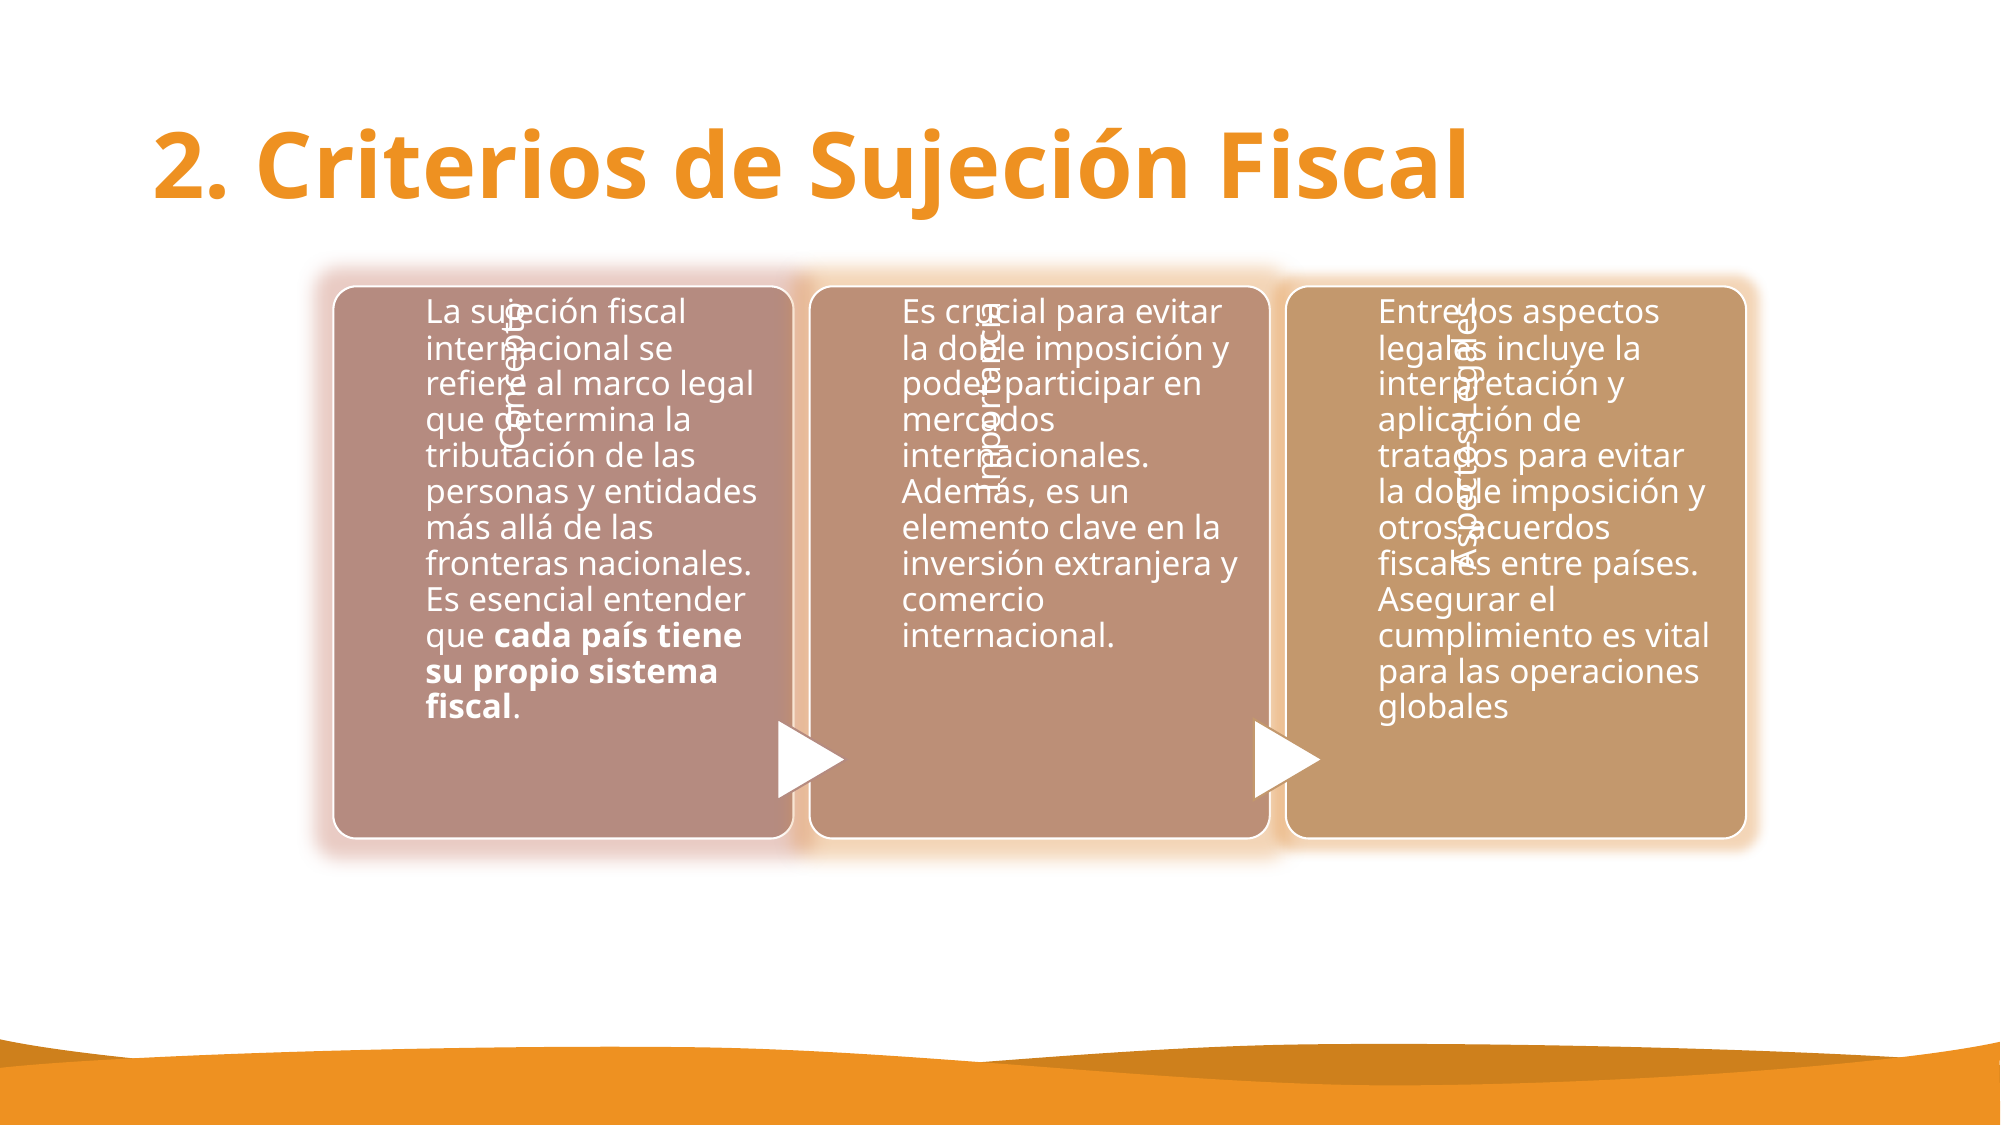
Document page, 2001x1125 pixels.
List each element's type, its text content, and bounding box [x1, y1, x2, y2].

title 2. Criterios de Sujeción Fiscal [137, 59, 1863, 278]
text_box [333, 117, 1747, 1007]
